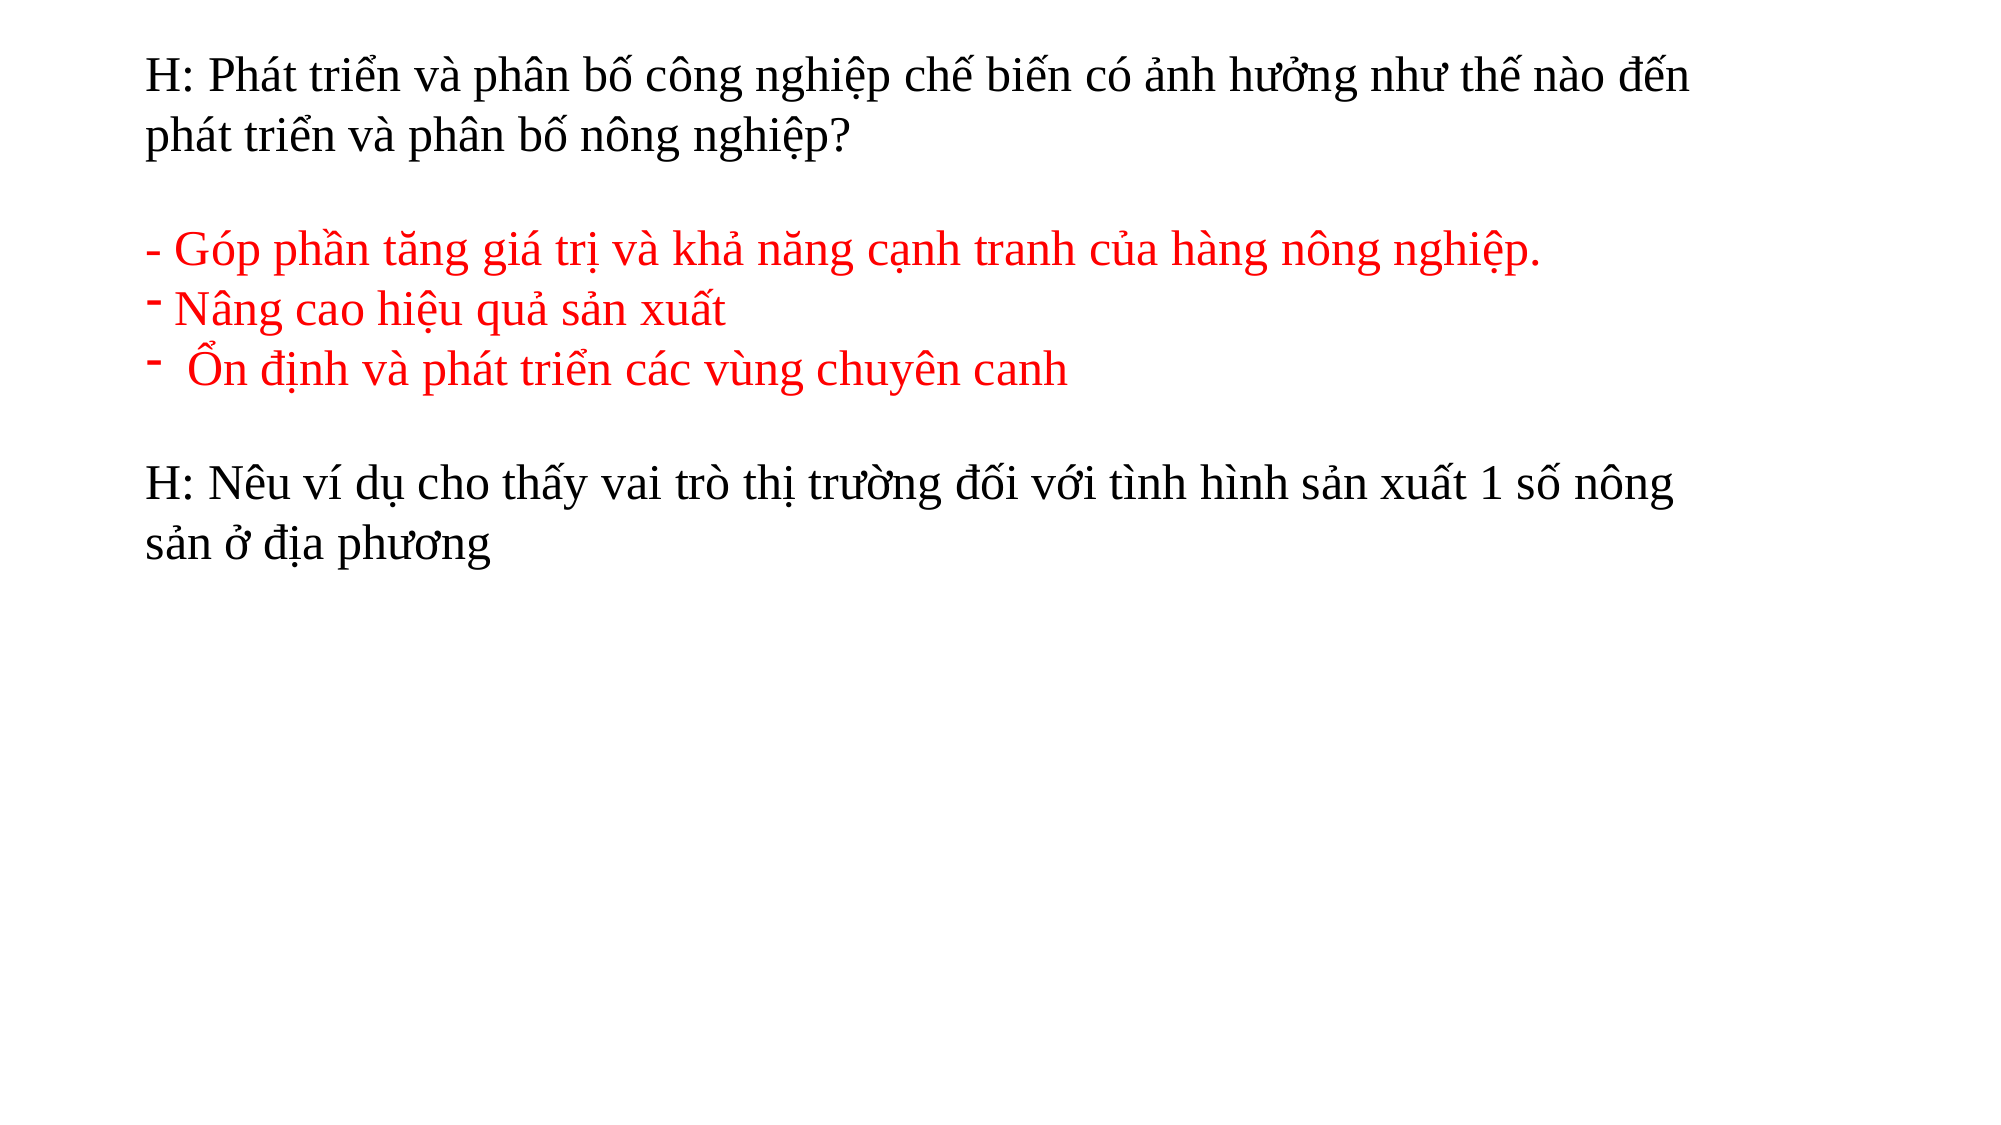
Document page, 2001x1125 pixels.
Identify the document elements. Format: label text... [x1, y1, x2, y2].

text_box H: Nêu ví dụ cho thấy vai trò thị trường đối với tình hình sản xuất 1 số nông sản ở địa phương [131, 442, 1734, 577]
text_box - Góp phần tăng giá trị và khả năng cạnh tranh của hàng nông nghiệp. Nâng cao hiệu quả sản xuất Ổn định và phát triển các vùng chuyên canh [131, 207, 1699, 463]
text_box H: Phát triển và phân bố công nghiệp chế biến có ảnh hưởng như thế nào đến phát triển và phân bố nông nghiệp? [131, 33, 1767, 229]
